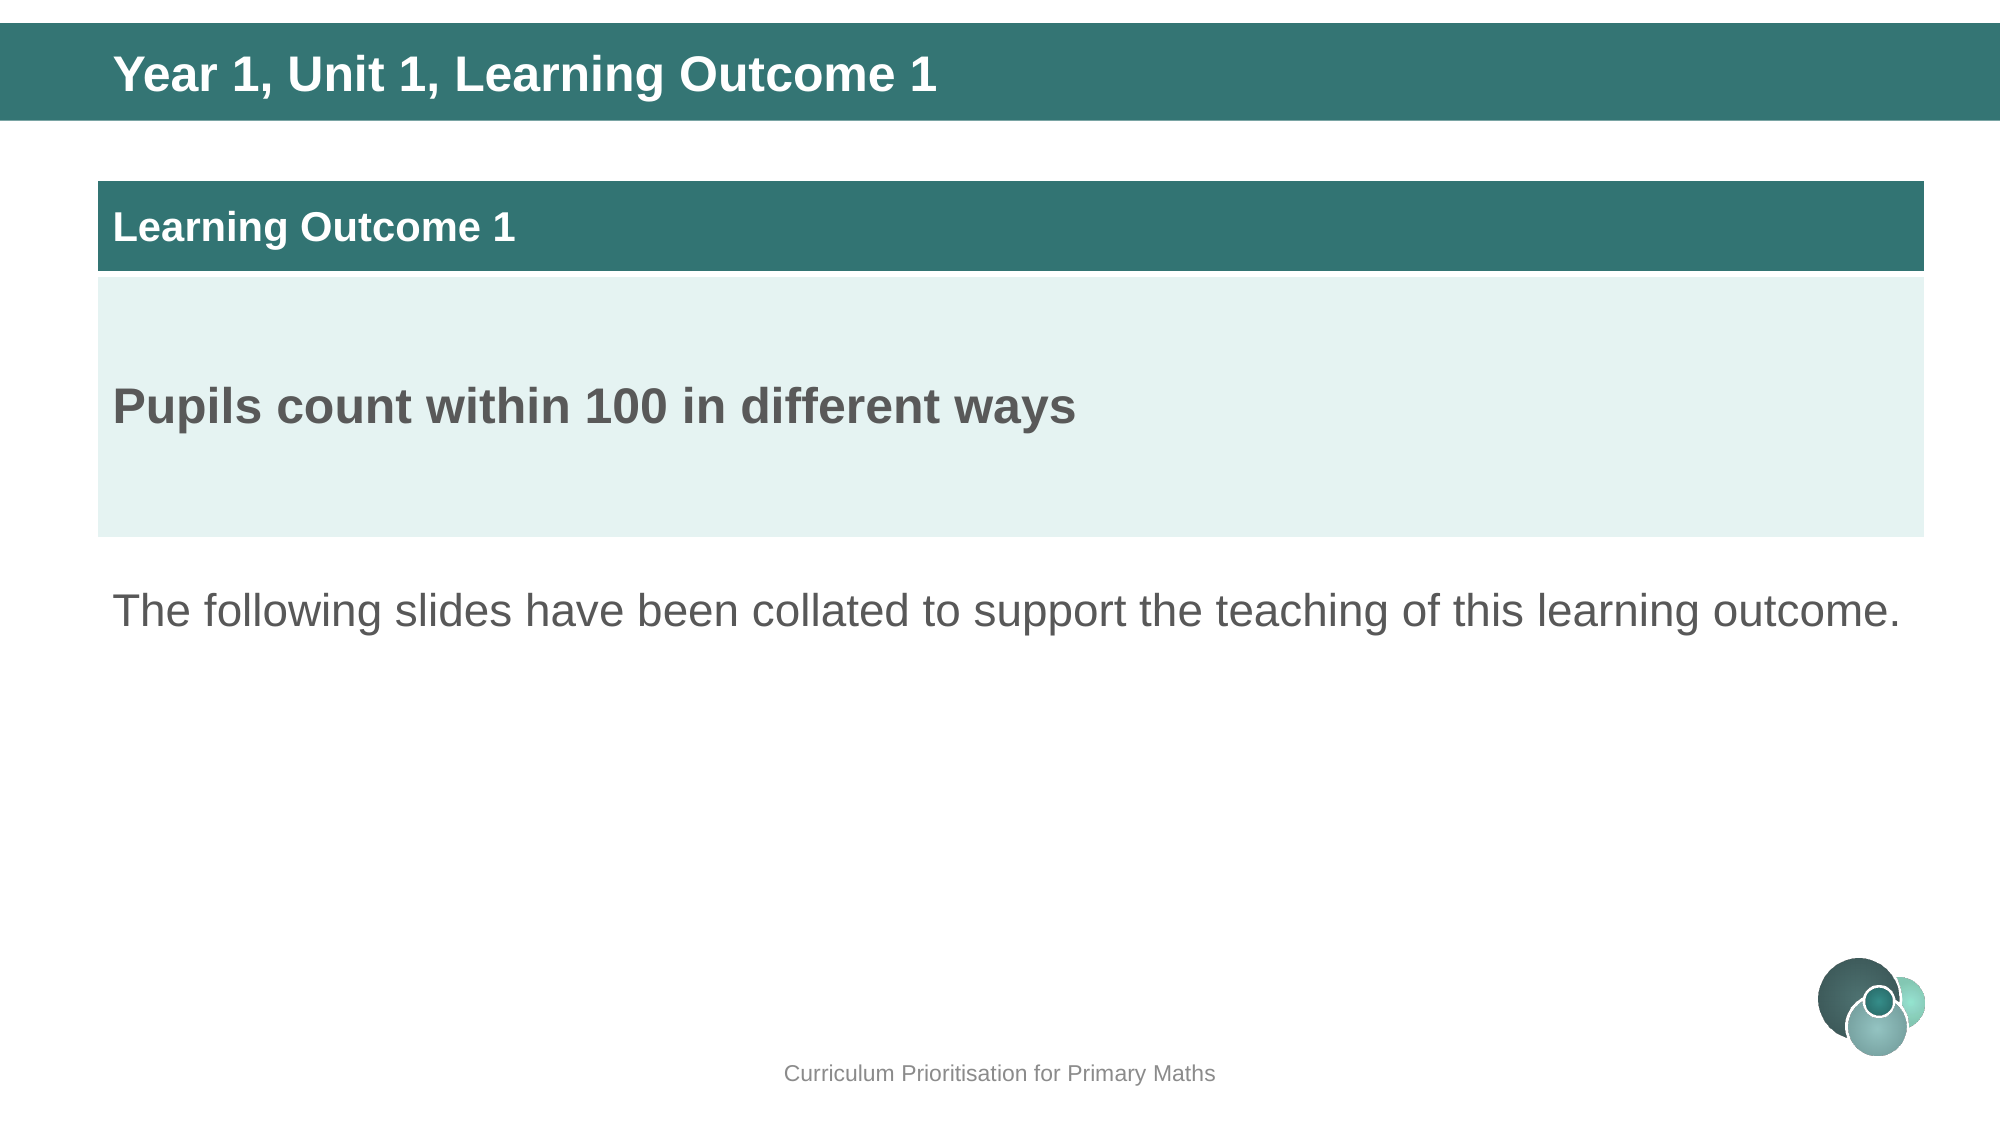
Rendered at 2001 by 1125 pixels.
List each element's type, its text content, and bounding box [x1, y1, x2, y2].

table_cell Pupils count within 100 in different ways [98, 277, 1924, 537]
picture [1818, 958, 1925, 1042]
table_header Learning Outcome 1 [98, 181, 1924, 271]
text_box Year 1, Unit 1, Learning Outcome 1 [97, 40, 1945, 111]
footer Curriculum Prioritisation for Primary Maths [0, 1042, 2000, 1103]
text_box The following slides have been collated to support the teaching of this learning outcome. [97, 562, 1925, 677]
